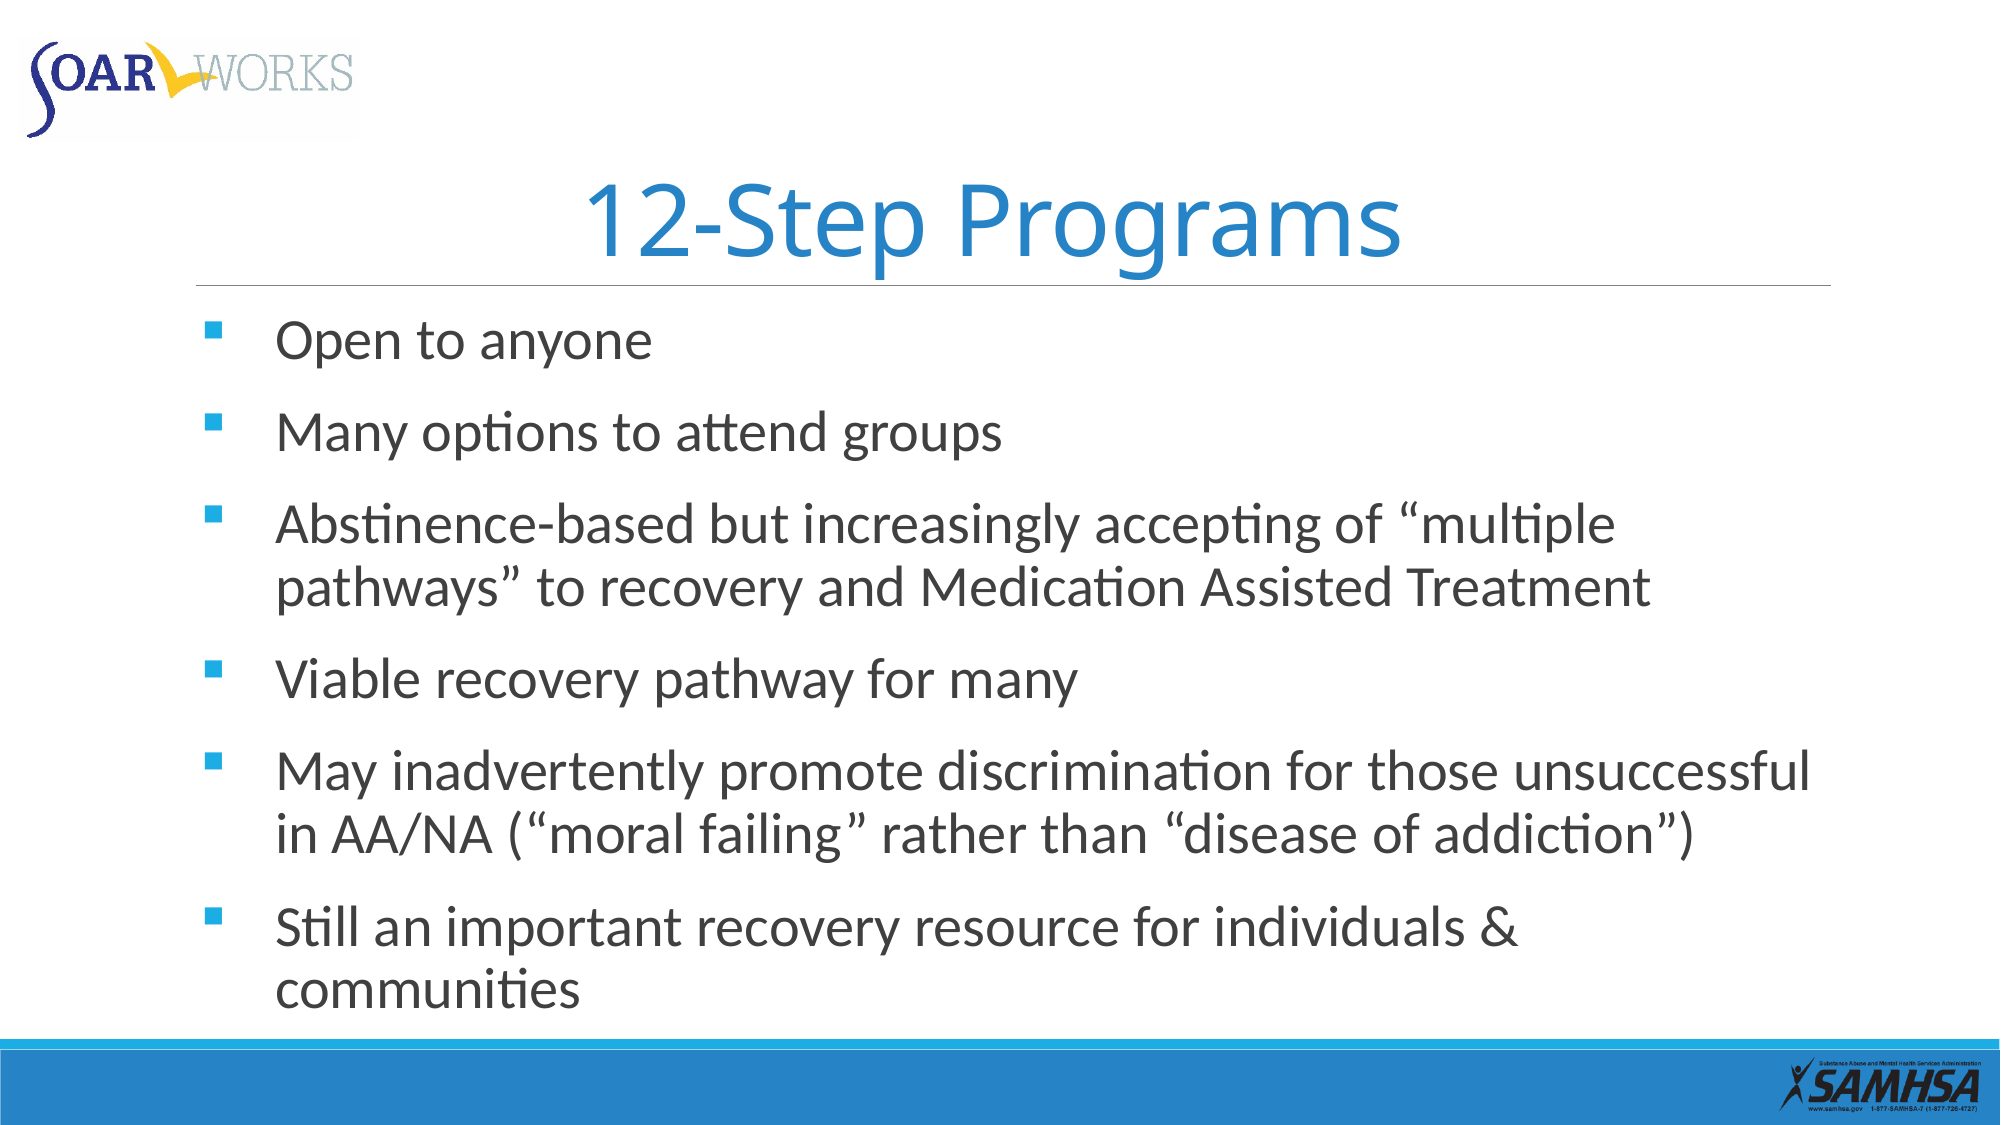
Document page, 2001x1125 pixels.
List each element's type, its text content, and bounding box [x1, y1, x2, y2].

list Open to anyone Many options to attend groups Abstinence-based but increasingly accepting of “multiple pathways” to recovery and Medication Assisted Treatment Viable recovery pathway for many May inadvertently promote discrimination for those unsuccessful in AA/NA (“moral failing” rather than “disease of addiction”) Still an important recovery resource for individuals & communities [200, 301, 1830, 1013]
picture [18, 36, 359, 142]
picture [1779, 1057, 2000, 1114]
title 12-Step Programs [179, 47, 1830, 285]
